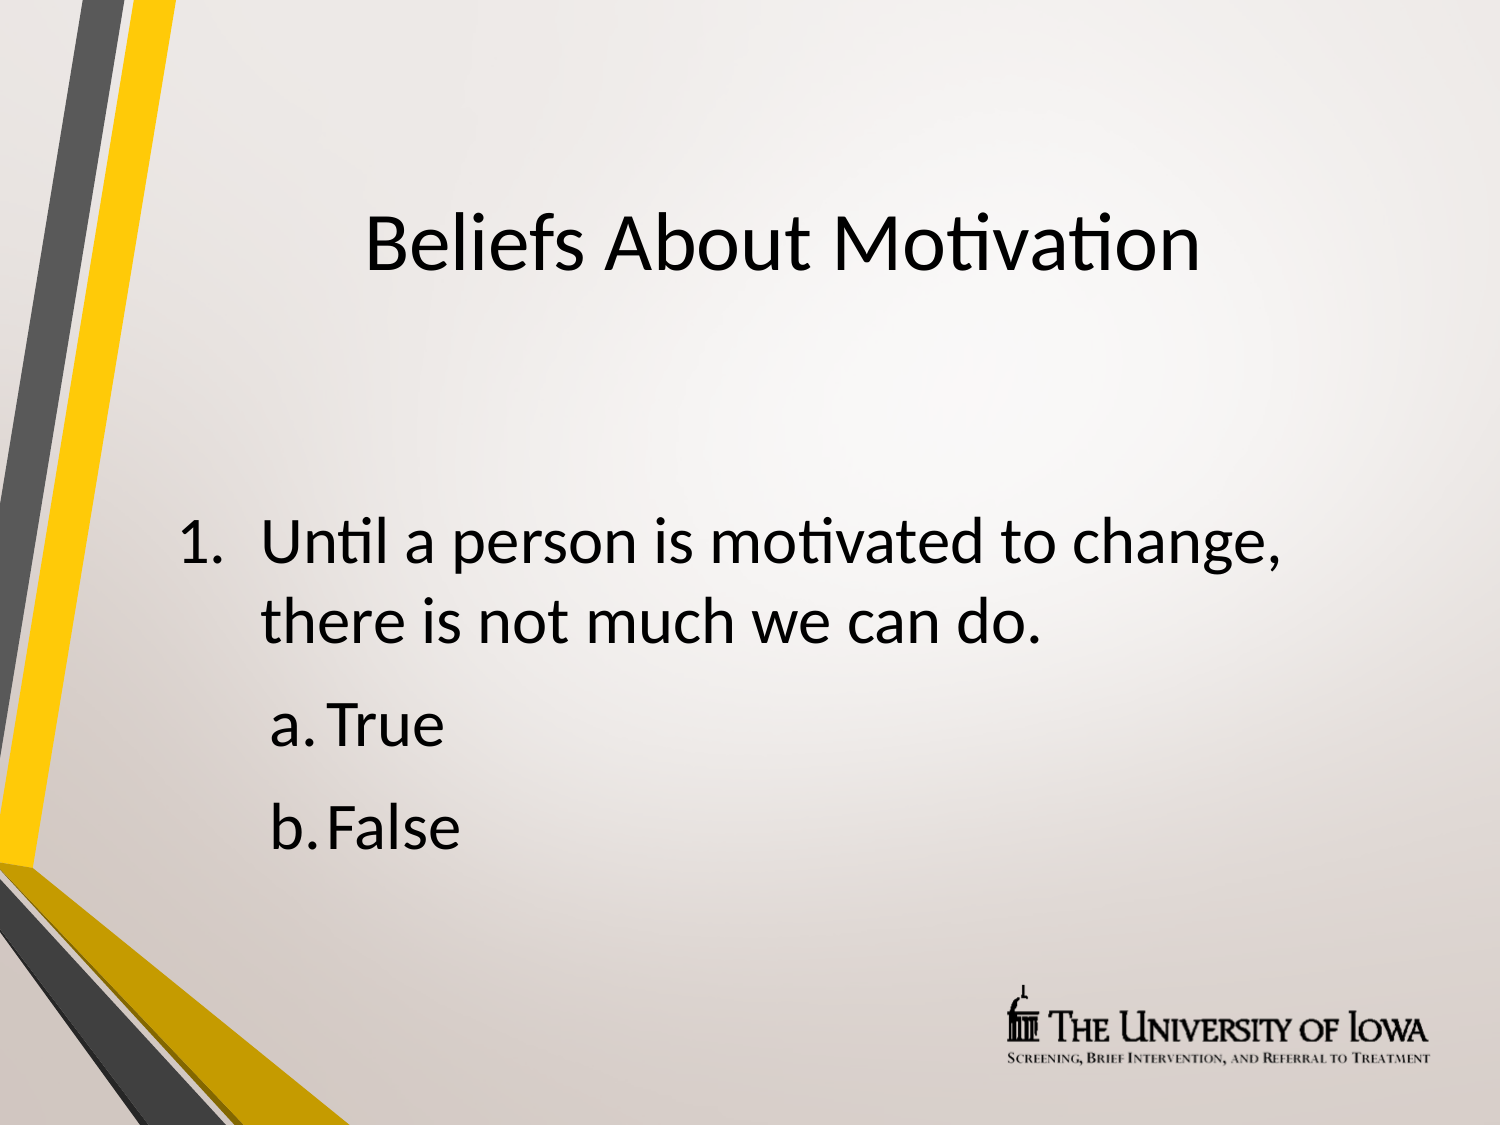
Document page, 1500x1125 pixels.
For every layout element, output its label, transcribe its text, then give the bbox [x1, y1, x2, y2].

picture [995, 984, 1458, 1074]
list Until a person is motivated to change, there is not much we can do. True False [161, 437, 1425, 985]
title Beliefs About Motivation [161, 75, 1425, 400]
